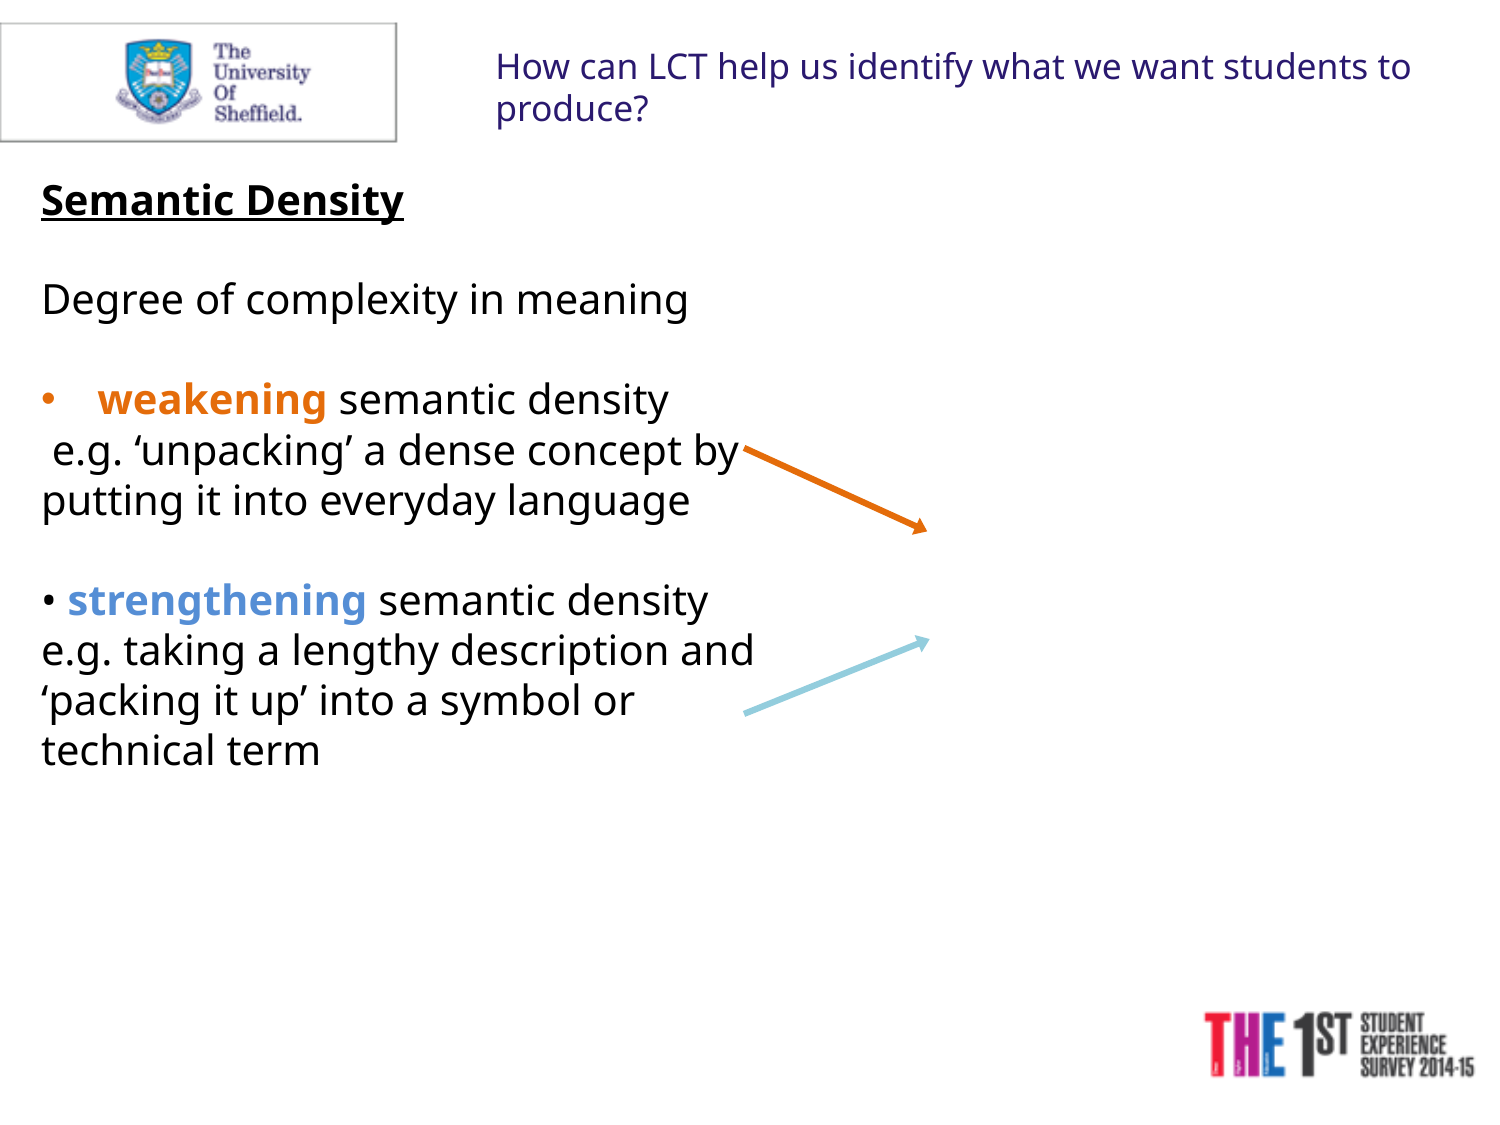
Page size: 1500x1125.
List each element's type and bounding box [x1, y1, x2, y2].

picture [0, 0, 1500, 1107]
text_box [743, 638, 930, 715]
text_box [743, 447, 928, 532]
